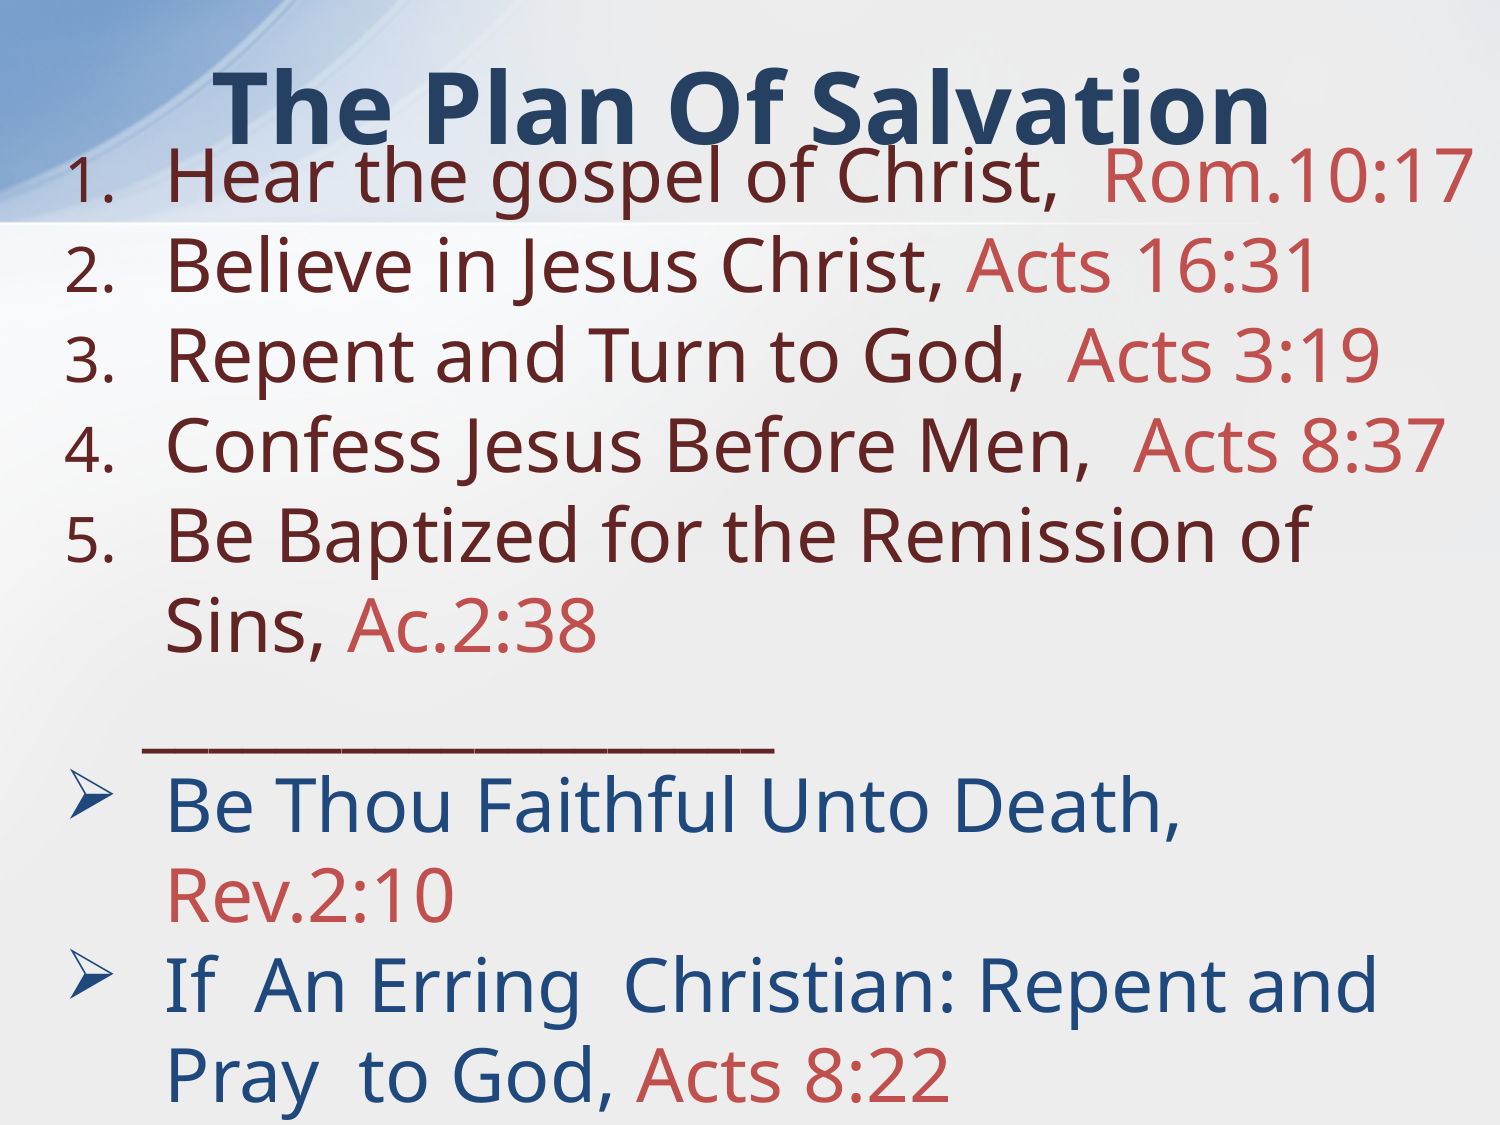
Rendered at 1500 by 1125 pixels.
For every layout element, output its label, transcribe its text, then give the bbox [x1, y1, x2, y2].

picture [0, 0, 1500, 1125]
list Hear the gospel of Christ, Rom.10:17 Believe in Jesus Christ, Acts 16:31 Repent and Turn to God, Acts 3:19 Confess Jesus Before Men, Acts 8:37 Be Baptized for the Remission of Sins, Ac.2:38 ___________________ Be Thou Faithful Unto Death, Rev.2:10 If An Erring Christian: Repent and Pray to God, Acts 8:22 [50, 200, 1500, 1125]
title The Plan Of Salvation [50, 37, 1438, 200]
